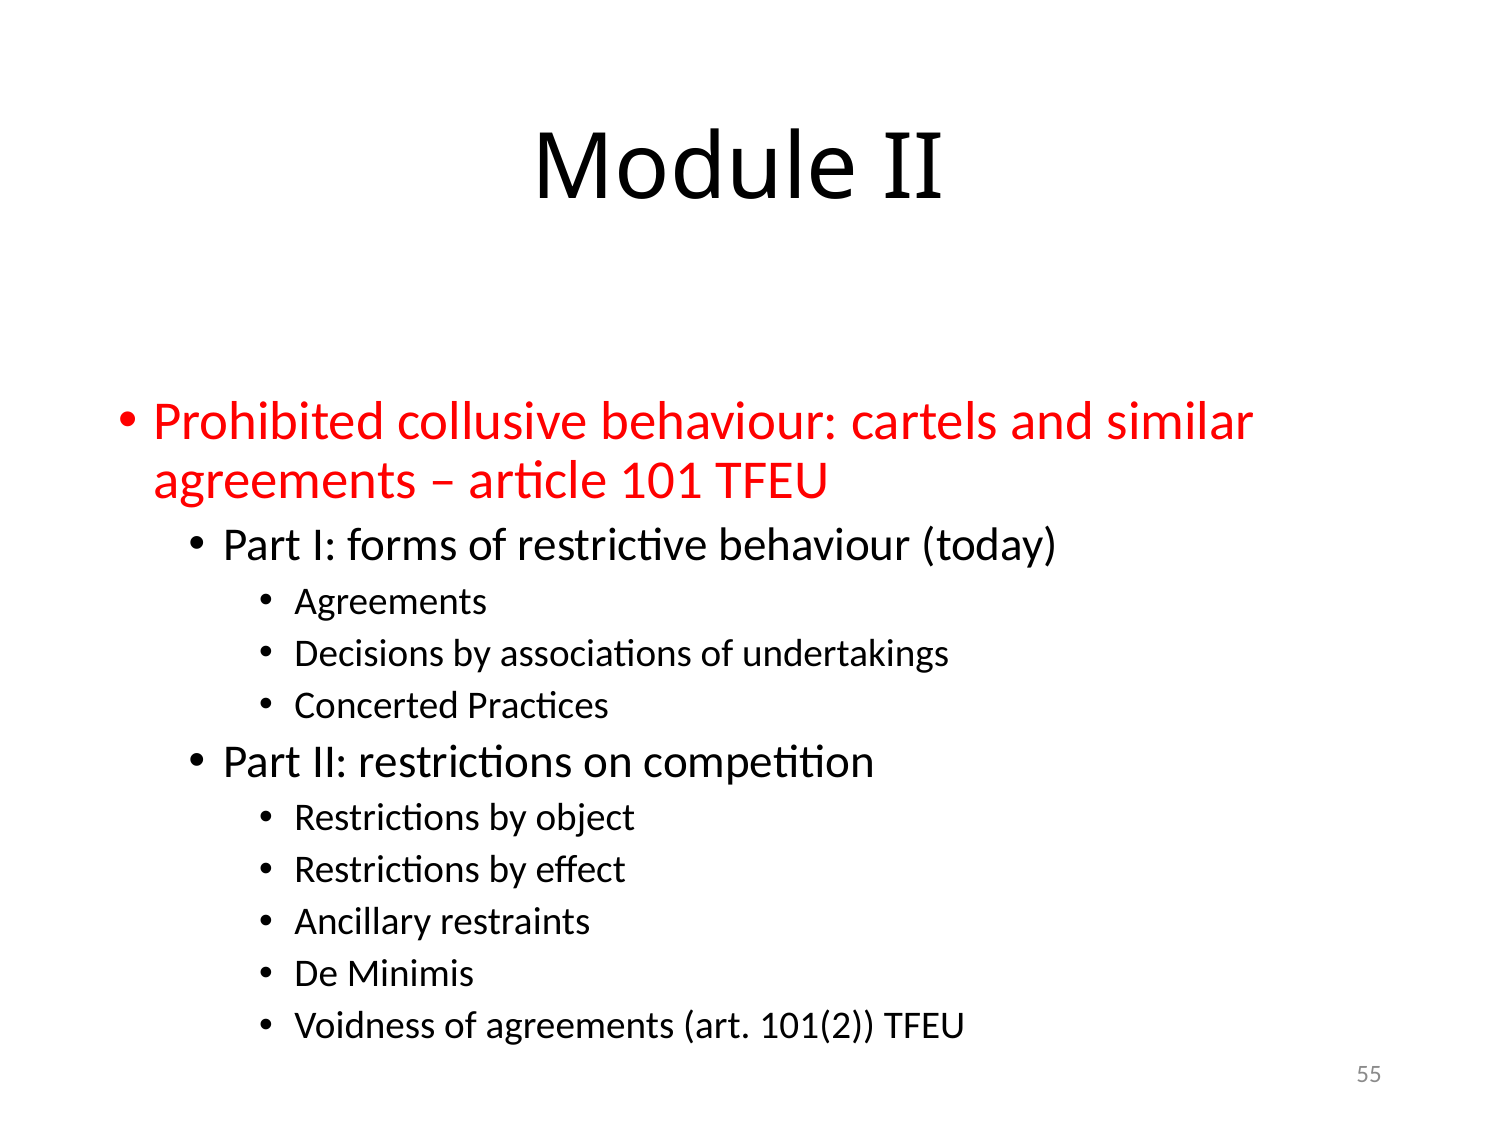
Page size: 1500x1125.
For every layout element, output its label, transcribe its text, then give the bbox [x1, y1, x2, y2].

list Prohibited collusive behaviour: cartels and similar agreements – article 101 TFEU Part I: forms of restrictive behaviour (today) Agreements Decisions by associations of undertakings Concerted Practices Part II: restrictions on competition Restrictions by object Restrictions by effect Ancillary restraints De Minimis Voidness of agreements (art. 101(2)) TFEU [103, 299, 1397, 1059]
title Module II [103, 59, 1397, 278]
slide_number 55 [1059, 1042, 1397, 1103]
